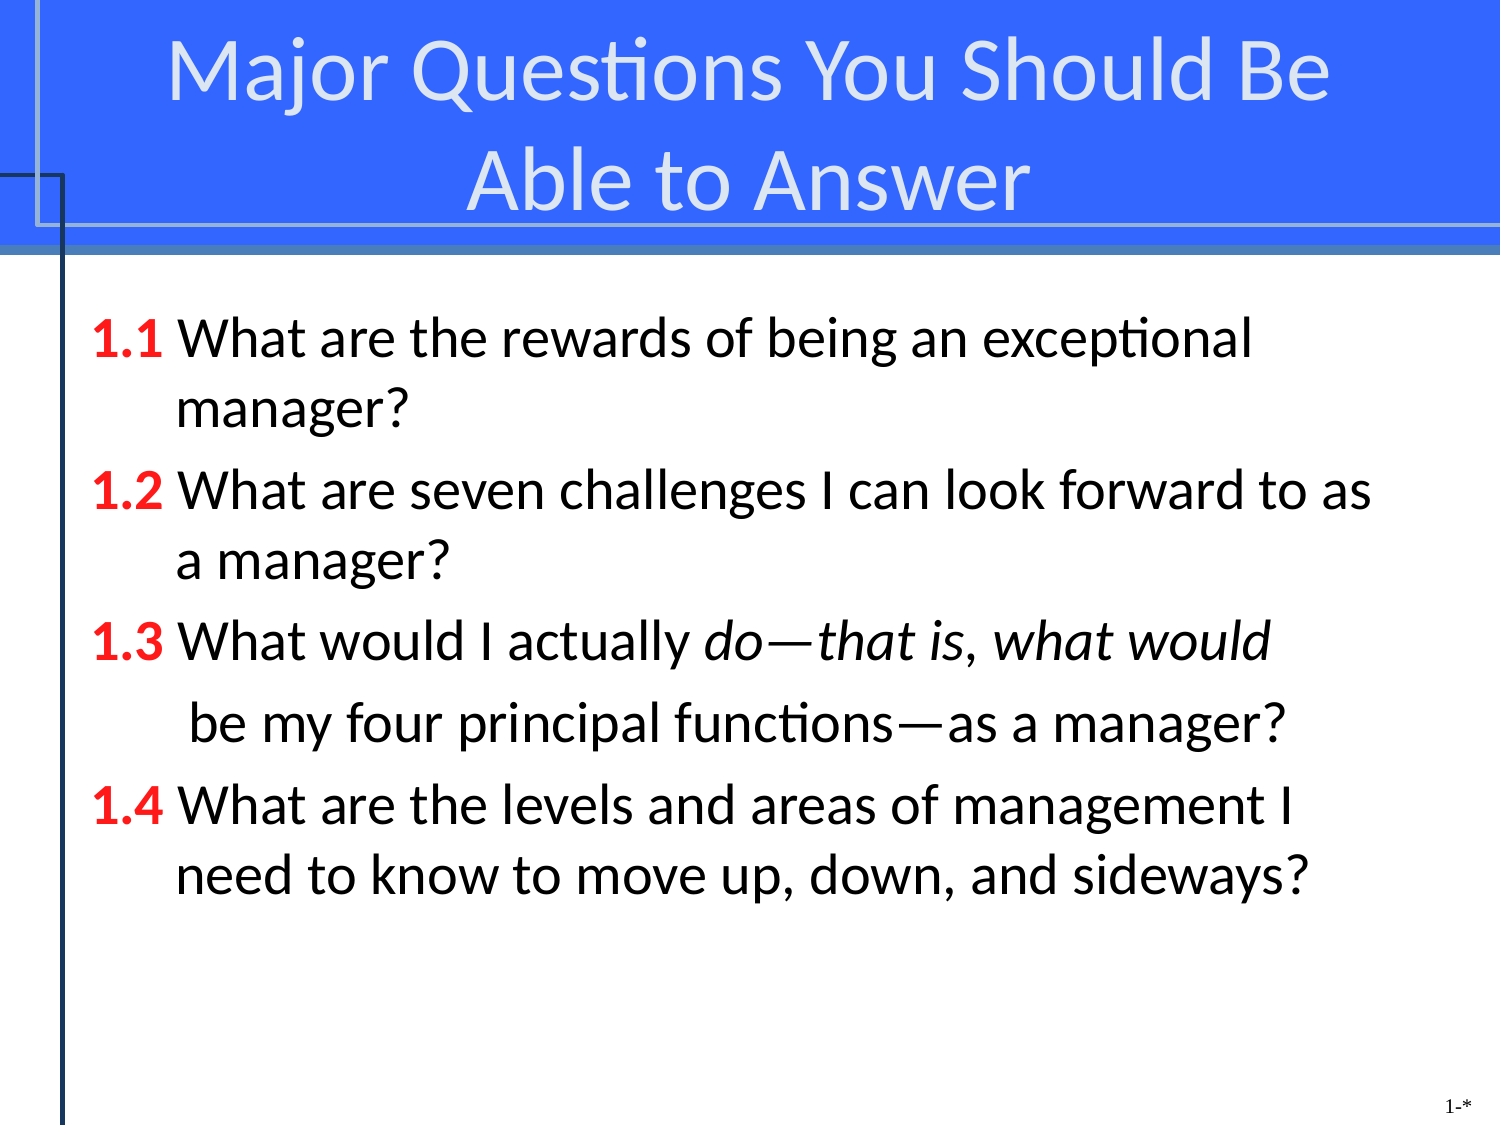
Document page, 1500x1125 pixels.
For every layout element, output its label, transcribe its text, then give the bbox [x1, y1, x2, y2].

list 1.1 What are the rewards of being an exceptional manager? 1.2 What are seven challenges I can look forward to as a manager? 1.3 What would I actually do—that is, what would be my four principal functions—as a manager? 1.4 What are the levels and areas of management I need to know to move up, down, and sideways? [75, 291, 1425, 1035]
title Major Questions You Should Be Able to Answer [75, 24, 1425, 213]
